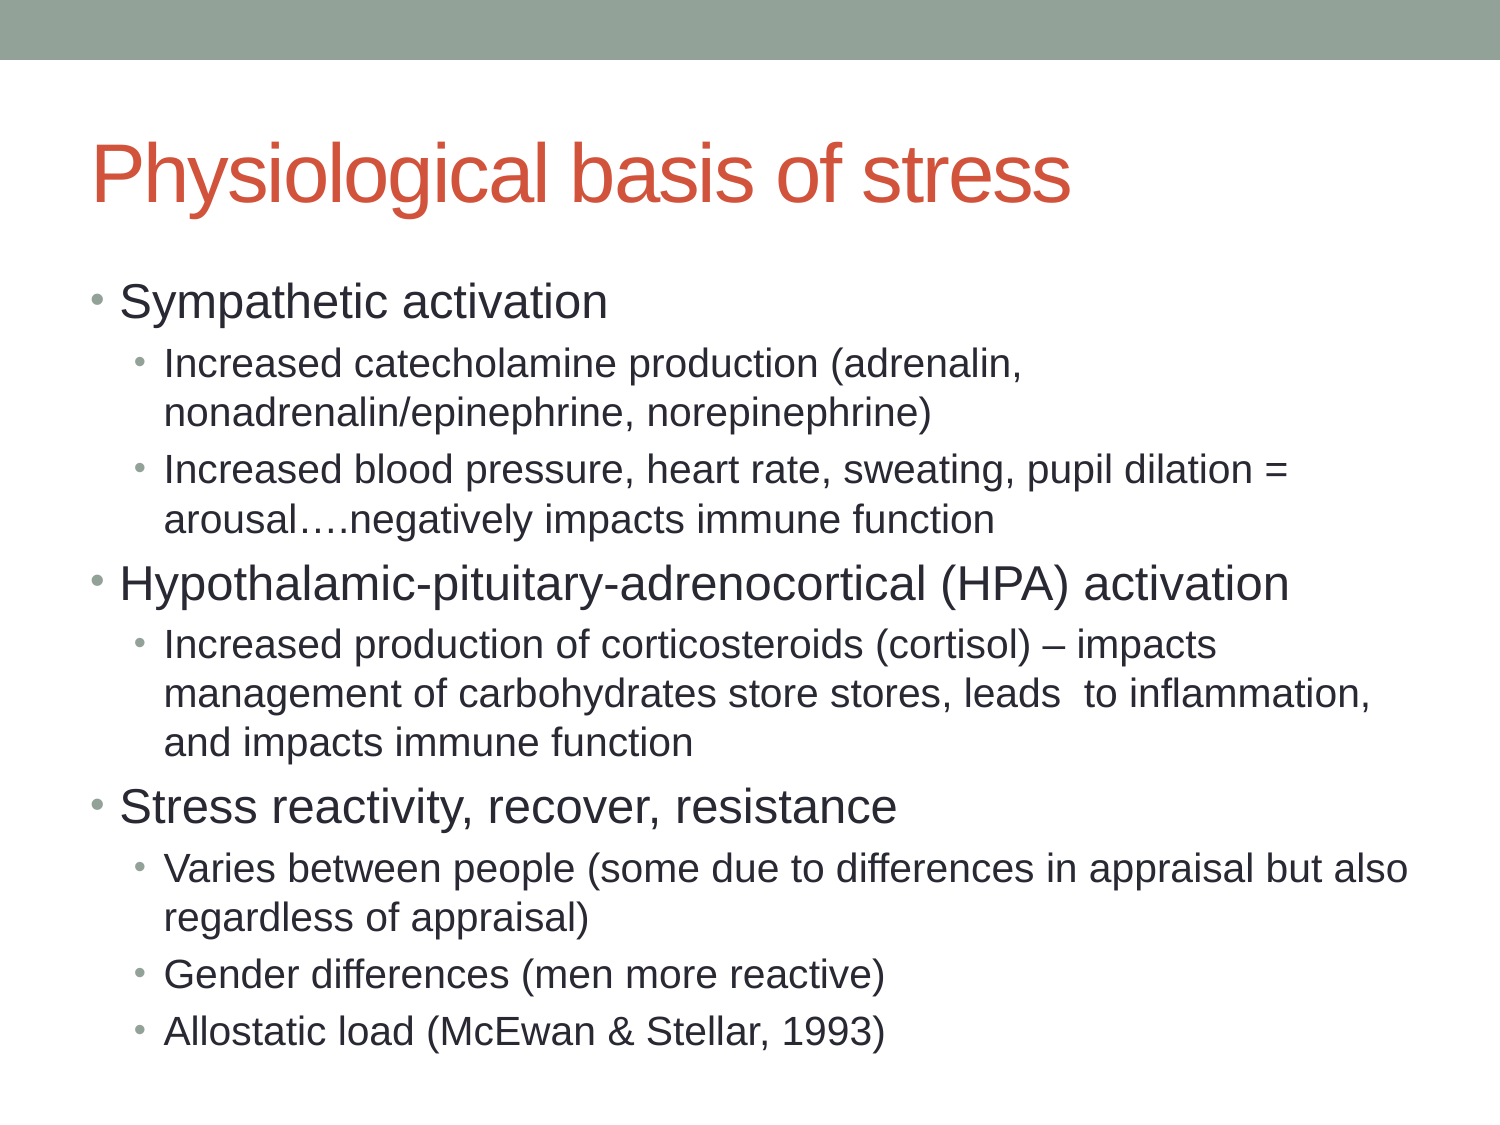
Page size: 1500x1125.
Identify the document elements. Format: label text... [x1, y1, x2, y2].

title Physiological basis of stress [75, 87, 1425, 250]
list Sympathetic activation Increased catecholamine production (adrenalin, nonadrenalin/epinephrine, norepinephrine) Increased blood pressure, heart rate, sweating, pupil dilation = arousal….negatively impacts immune function Hypothalamic-pituitary-adrenocortical (HPA) activation Increased production of corticosteroids (cortisol) – impacts management of carbohydrates store stores, leads to inflammation, and impacts immune function Stress reactivity, recover, resistance Varies between people (some due to differences in appraisal but also regardless of appraisal) Gender differences (men more reactive) Allostatic load (McEwan & Stellar, 1993) [75, 262, 1425, 1063]
